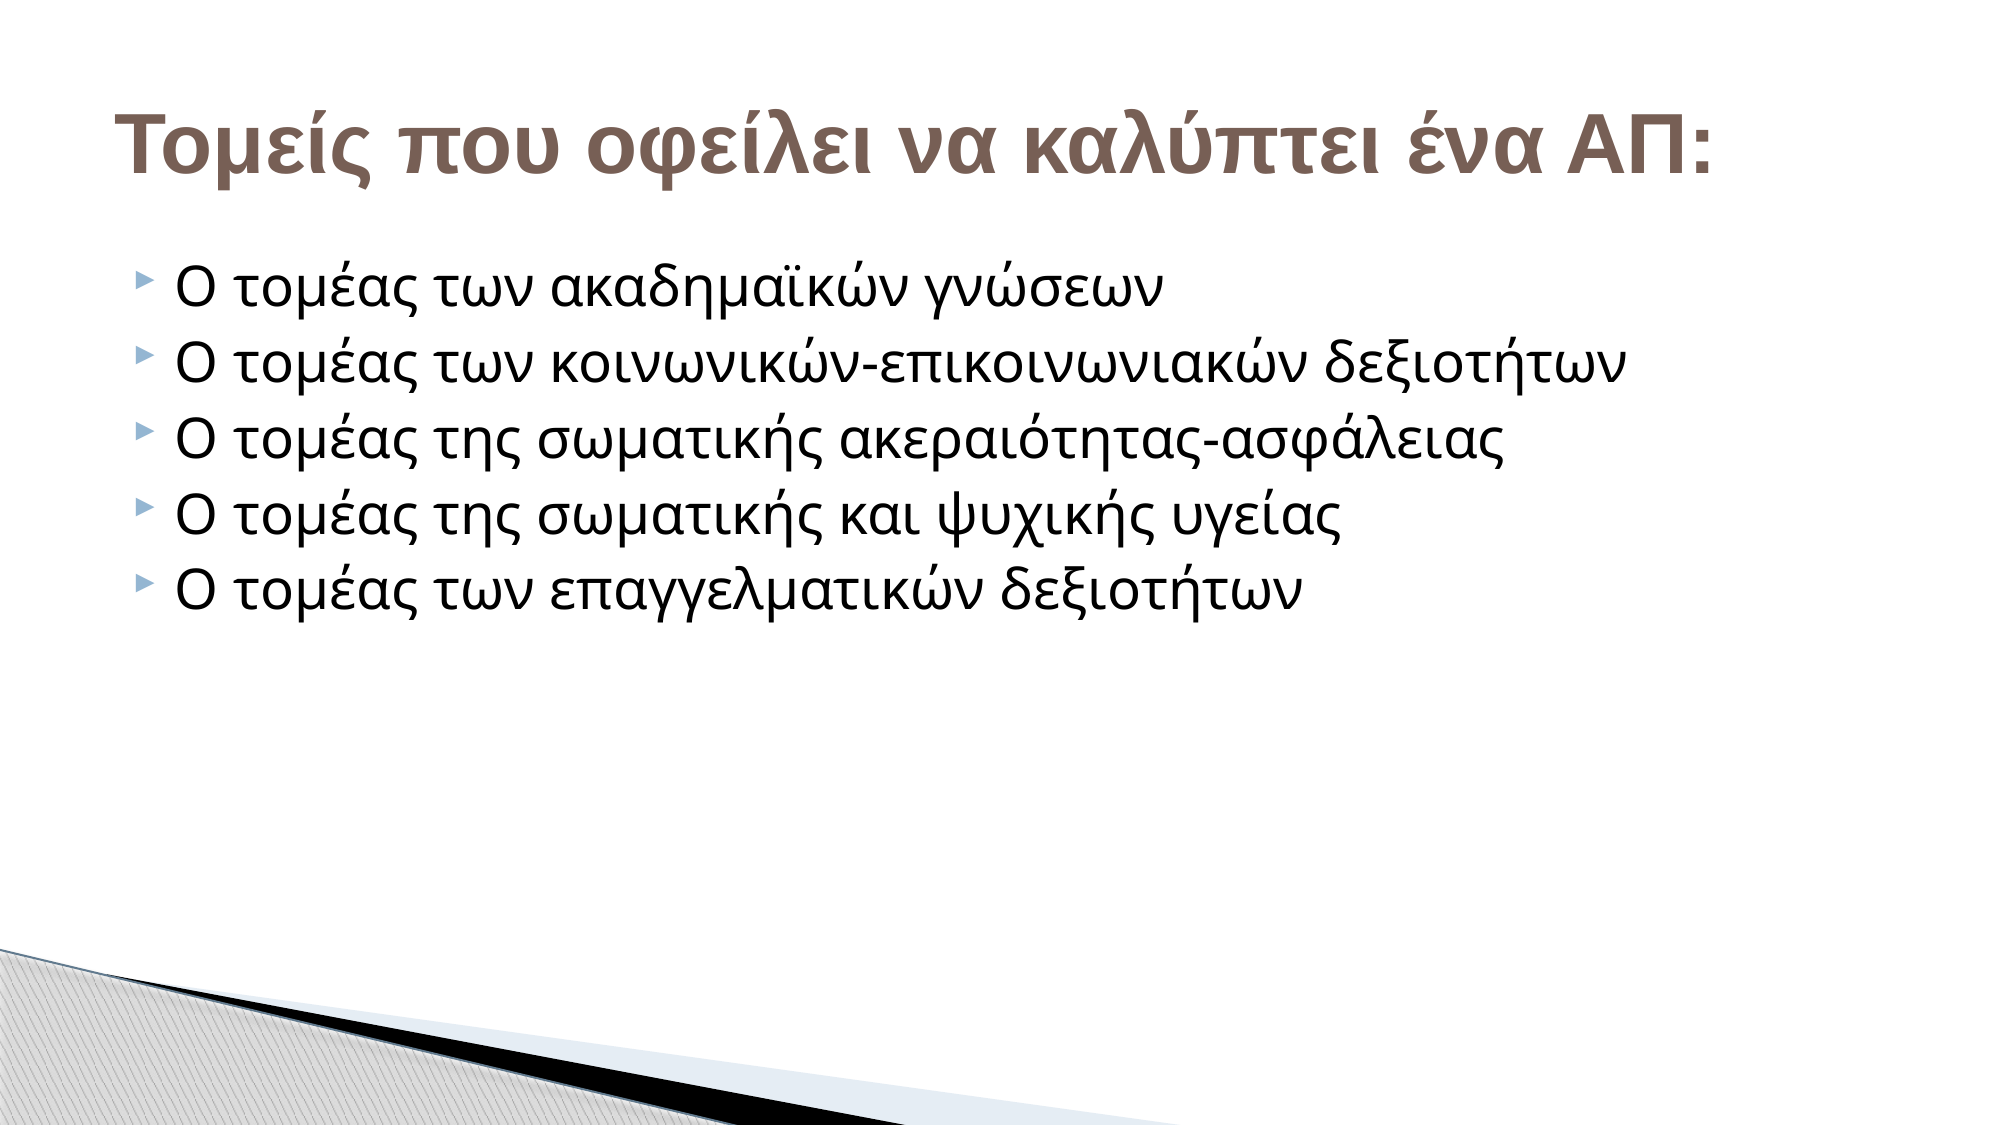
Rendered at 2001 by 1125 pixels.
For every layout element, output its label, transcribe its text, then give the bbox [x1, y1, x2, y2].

title Τομείς που οφείλει να καλύπτει ένα ΑΠ: [99, 45, 1900, 233]
list Ο τομέας των ακαδημαϊκών γνώσεων Ο τομέας των κοινωνικών-επικοινωνιακών δεξιοτήτων Ο τομέας της σωματικής ακεραιότητας-ασφάλειας Ο τομέας της σωματικής και ψυχικής υγείας Ο τομέας των επαγγελματικών δεξιοτήτων [99, 243, 1900, 986]
